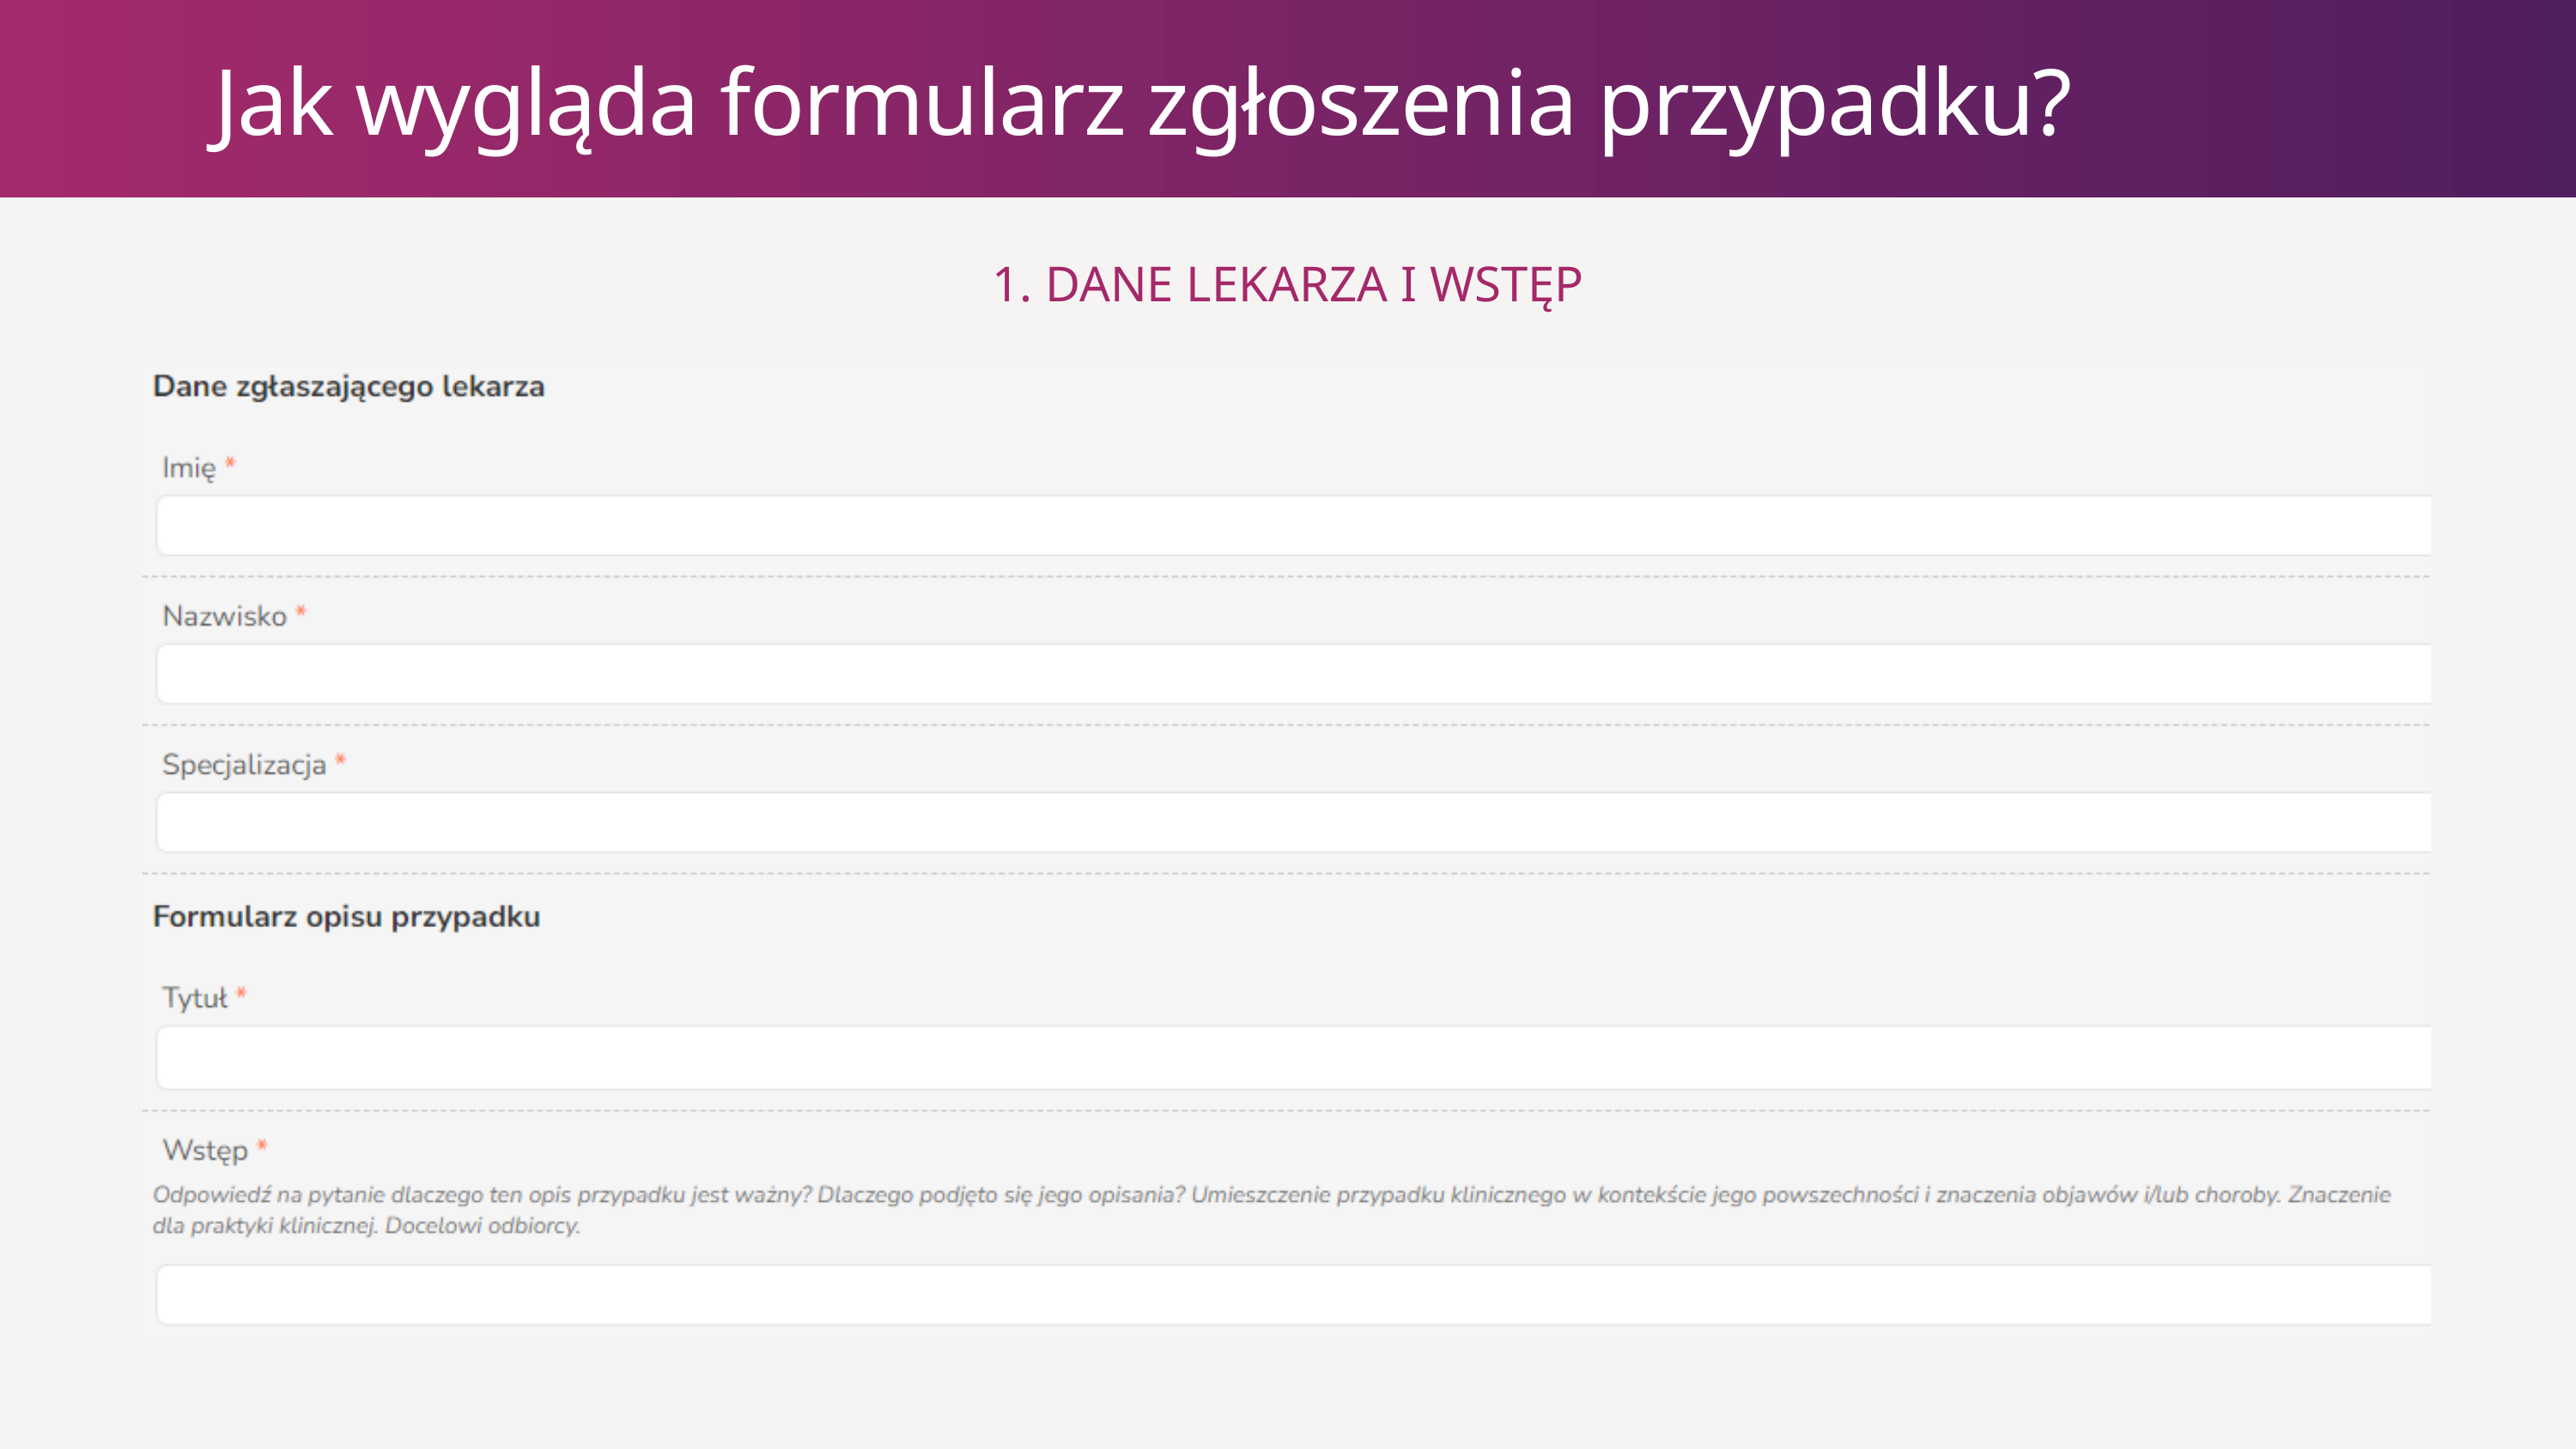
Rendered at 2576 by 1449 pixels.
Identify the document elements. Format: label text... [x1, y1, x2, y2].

text_box [141, 364, 2432, 1342]
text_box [0, 0, 2576, 197]
text_box 1. DANE LEKARZA I WSTĘP [939, 248, 1637, 312]
